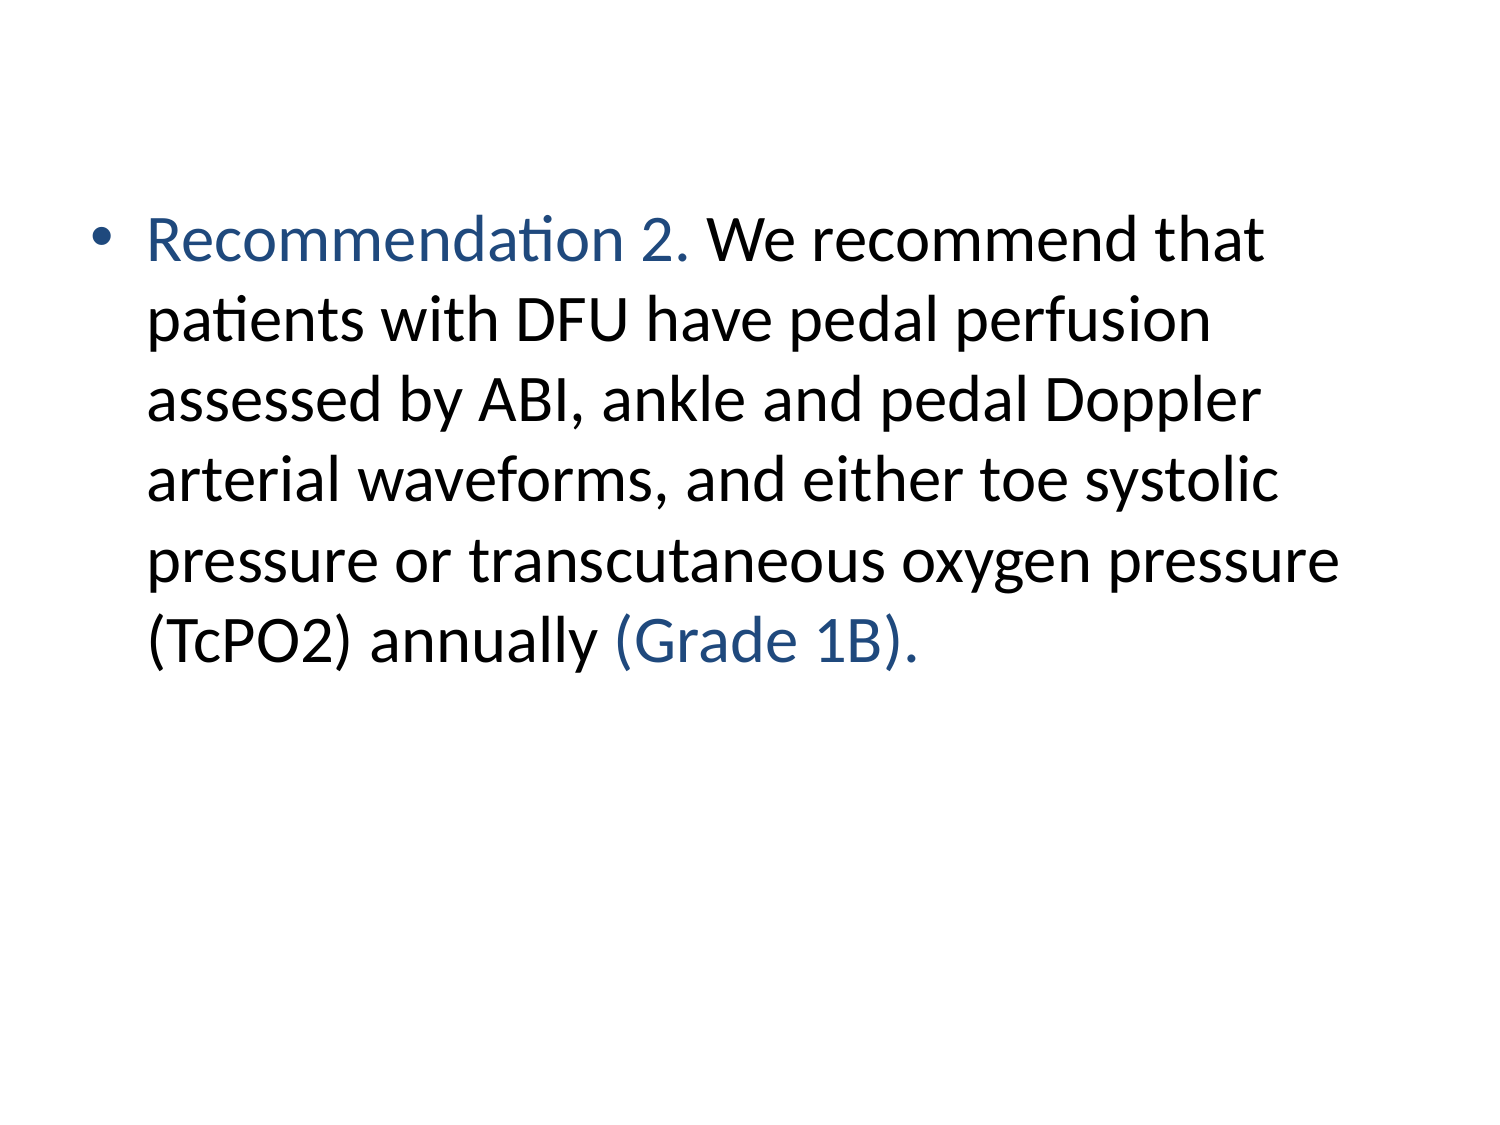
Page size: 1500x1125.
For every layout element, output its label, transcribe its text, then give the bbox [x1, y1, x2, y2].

list Recommendation 2. We recommend that patients with DFU have pedal perfusion assessed by ABI, ankle and pedal Doppler arterial waveforms, and either toe systolic pressure or transcutaneous oxygen pressure (TcPO2) annually (Grade 1B). [75, 187, 1425, 1088]
